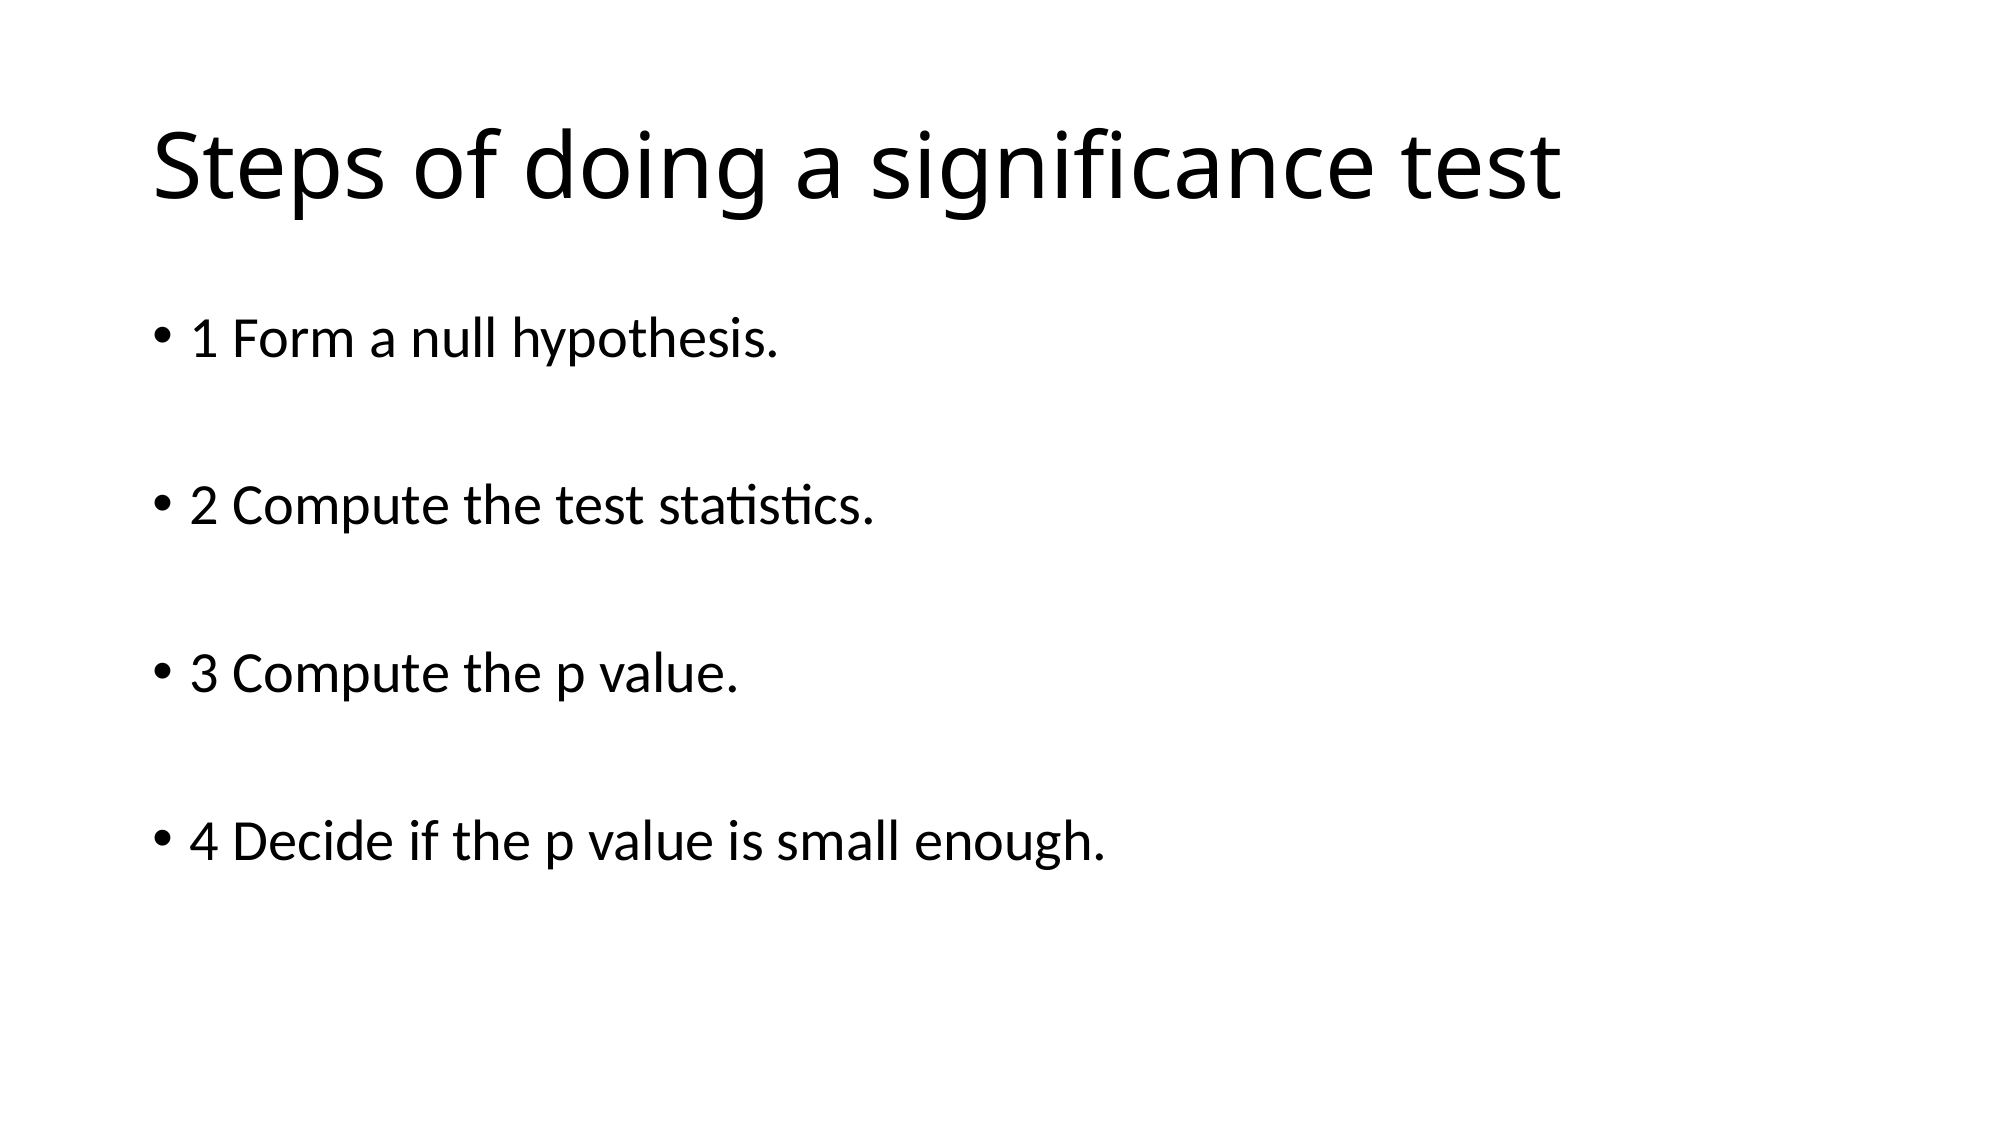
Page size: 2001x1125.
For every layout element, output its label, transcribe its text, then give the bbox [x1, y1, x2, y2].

title Steps of doing a significance test [137, 59, 1863, 278]
list 1 Form a null hypothesis. 2 Compute the test statistics. 3 Compute the p value. 4 Decide if the p value is small enough. [137, 299, 1863, 1014]
